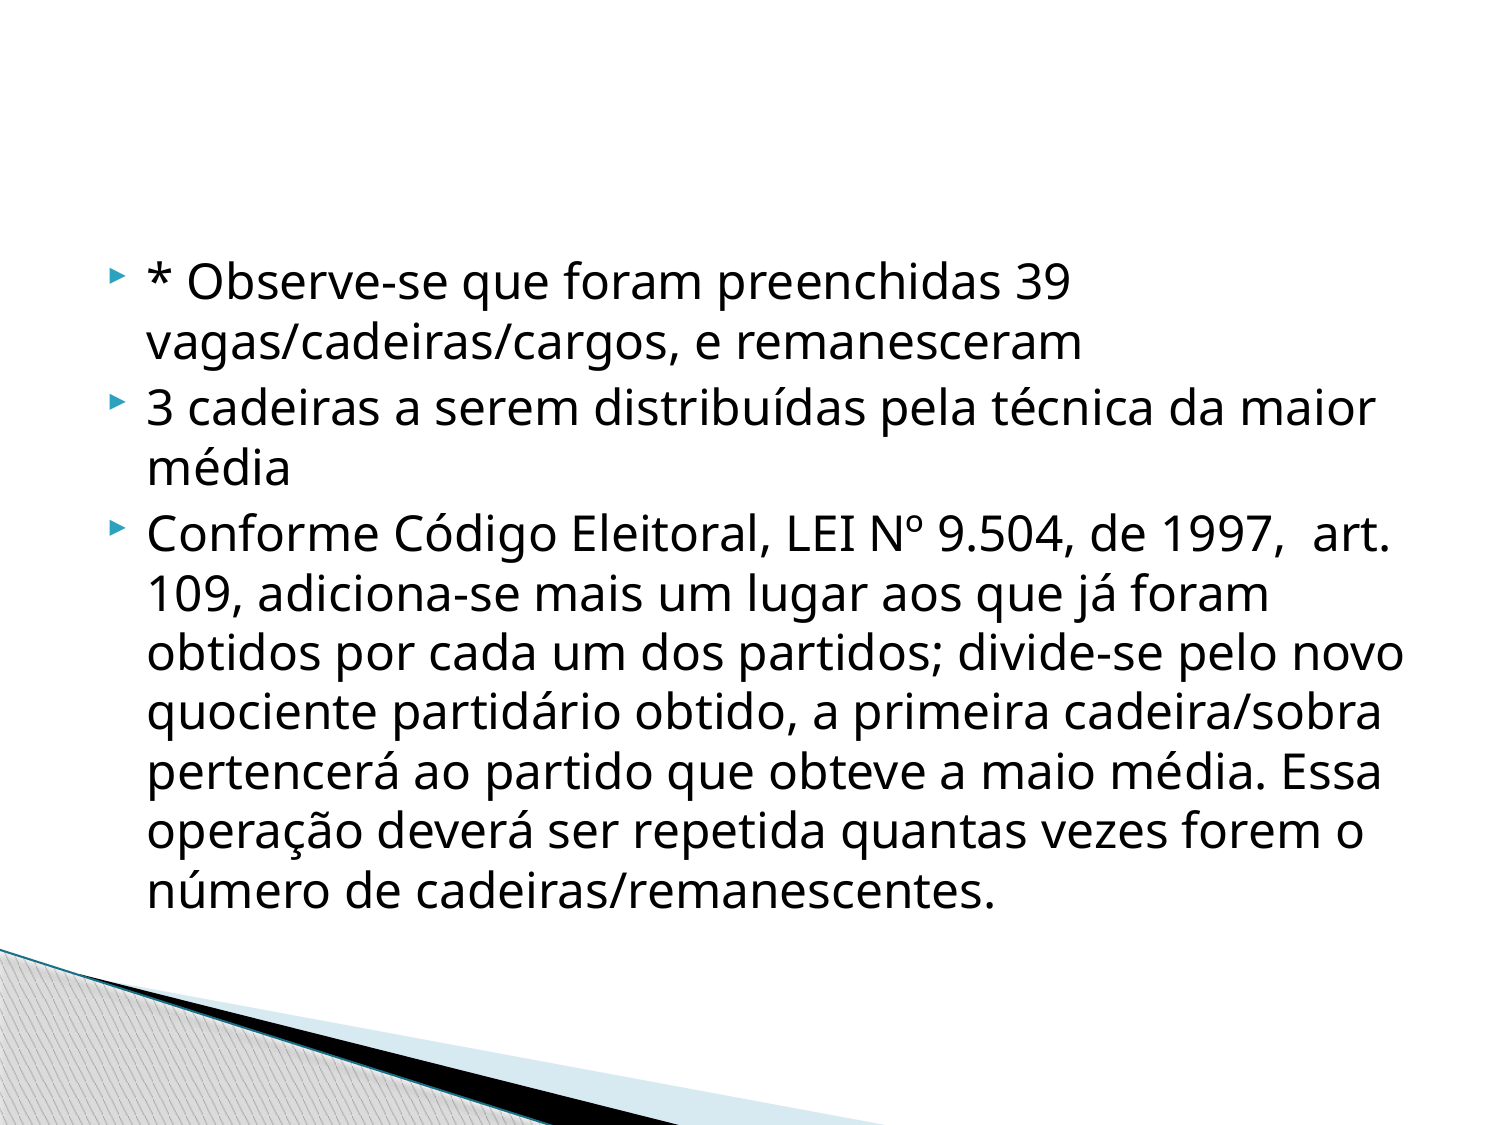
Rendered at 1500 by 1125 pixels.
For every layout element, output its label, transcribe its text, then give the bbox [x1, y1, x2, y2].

list * Observe-se que foram preenchidas 39 vagas/cadeiras/cargos, e remanesceram 3 cadeiras a serem distribuídas pela técnica da maior média Conforme Código Eleitoral, LEI Nº 9.504, de 1997, art. 109, adiciona-se mais um lugar aos que já foram obtidos por cada um dos partidos; divide-se pelo novo quociente partidário obtido, a primeira cadeira/sobra pertencerá ao partido que obteve a maio média. Essa operação deverá ser repetida quantas vezes forem o número de cadeiras/remanescentes. [75, 243, 1425, 986]
